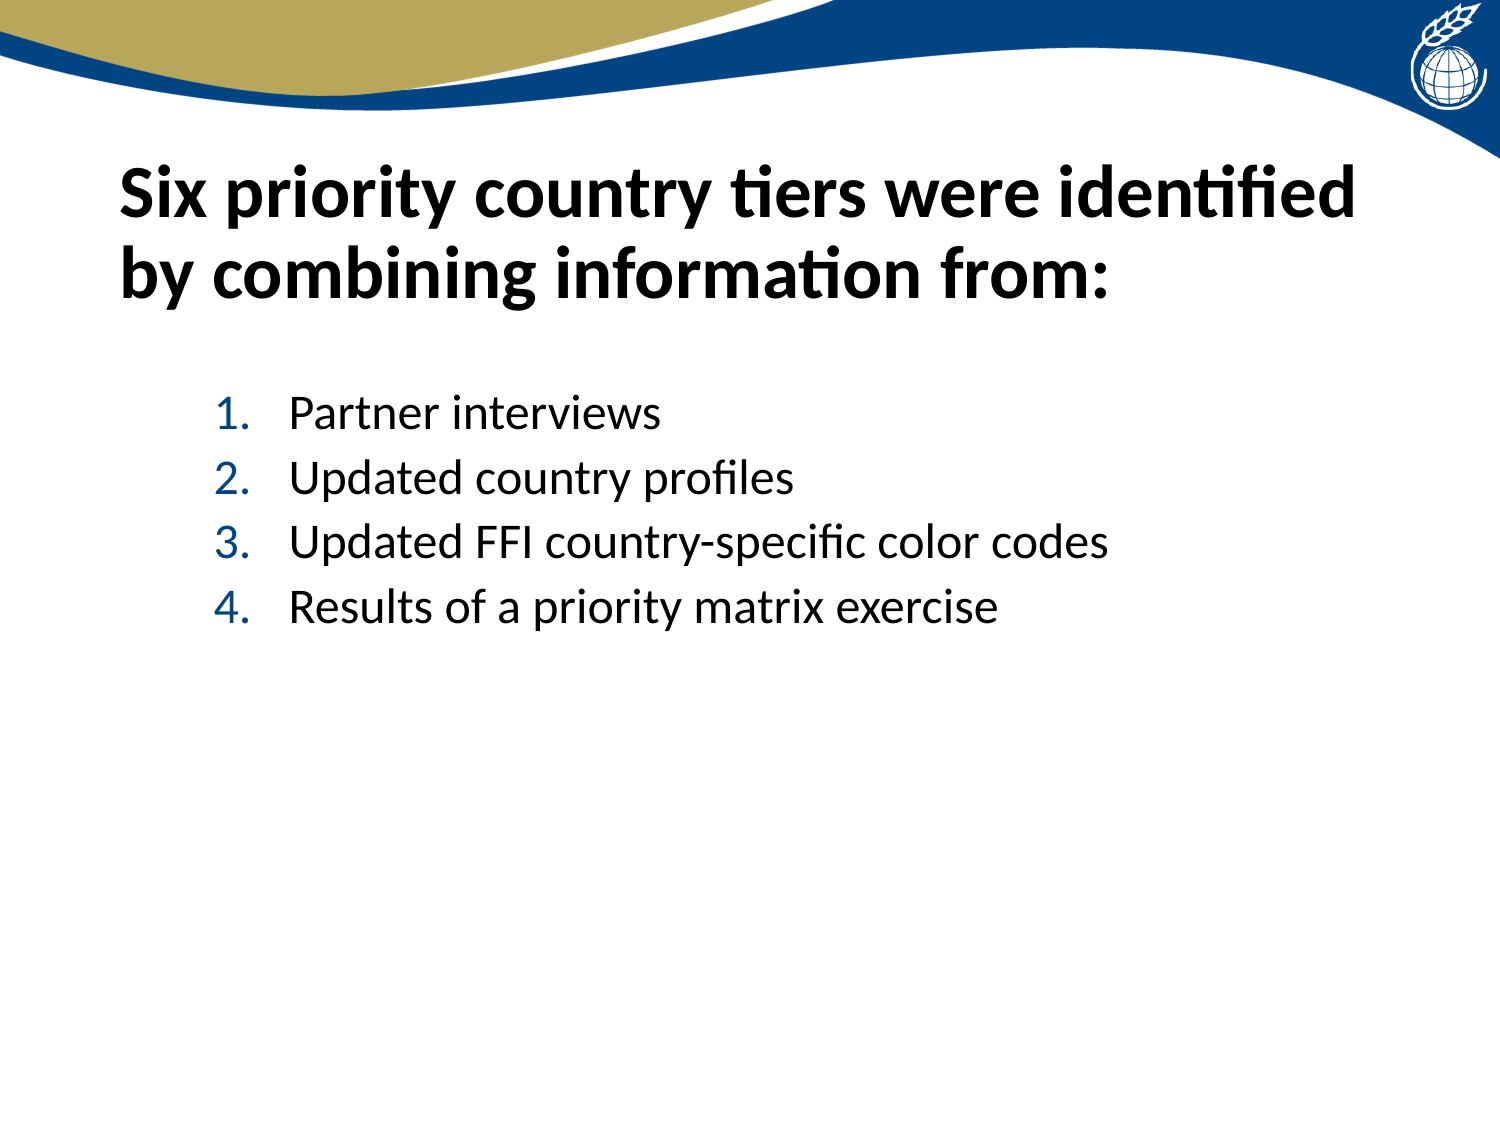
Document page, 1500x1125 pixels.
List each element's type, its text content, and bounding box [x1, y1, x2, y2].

list Partner interviews Updated country profiles Updated FFI country-specific color codes Results of a priority matrix exercise [104, 299, 1399, 1039]
title Six priority country tiers were identified by combining information from: [104, 124, 1399, 299]
picture [0, 0, 1500, 168]
